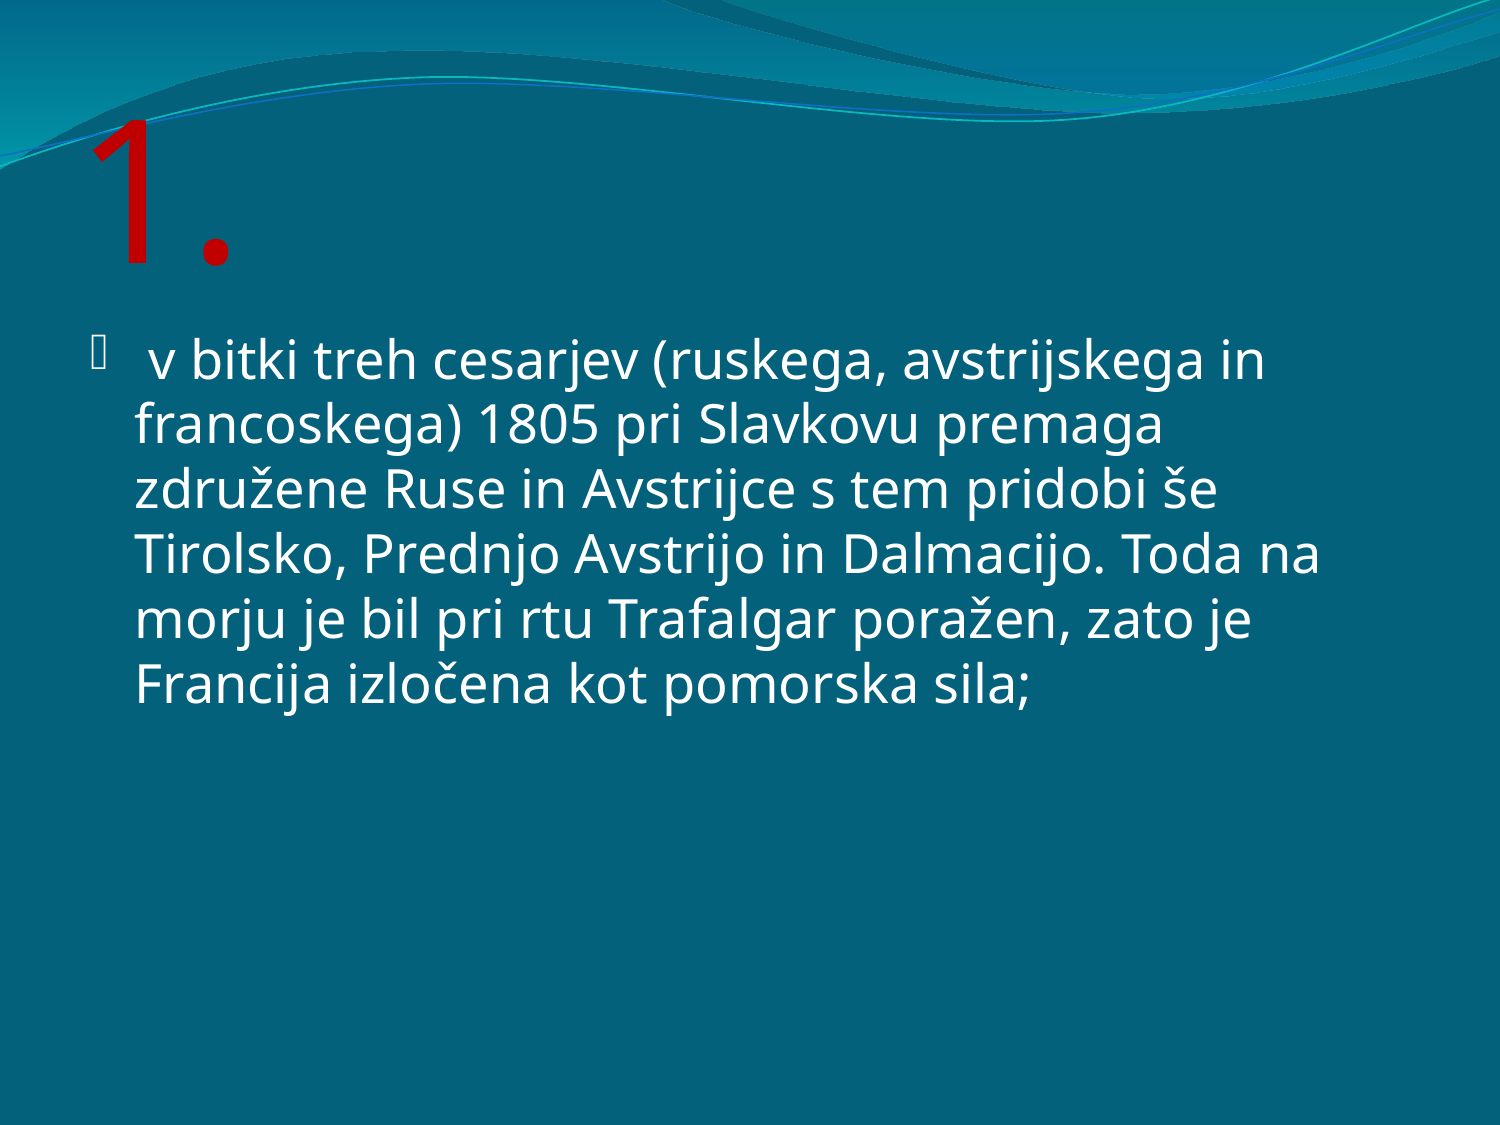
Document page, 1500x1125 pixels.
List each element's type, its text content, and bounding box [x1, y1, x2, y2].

list v bitki treh cesarjev (ruskega, avstrijskega in francoskega) 1805 pri Slavkovu premaga združene Ruse in Avstrijce s tem pridobi še Tirolsko, Prednjo Avstrijo in Dalmacijo. Toda na morju je bil pri rtu Trafalgar poražen, zato je Francija izločena kot pomorska sila; [75, 317, 1425, 1038]
title 1. [75, 115, 1425, 304]
